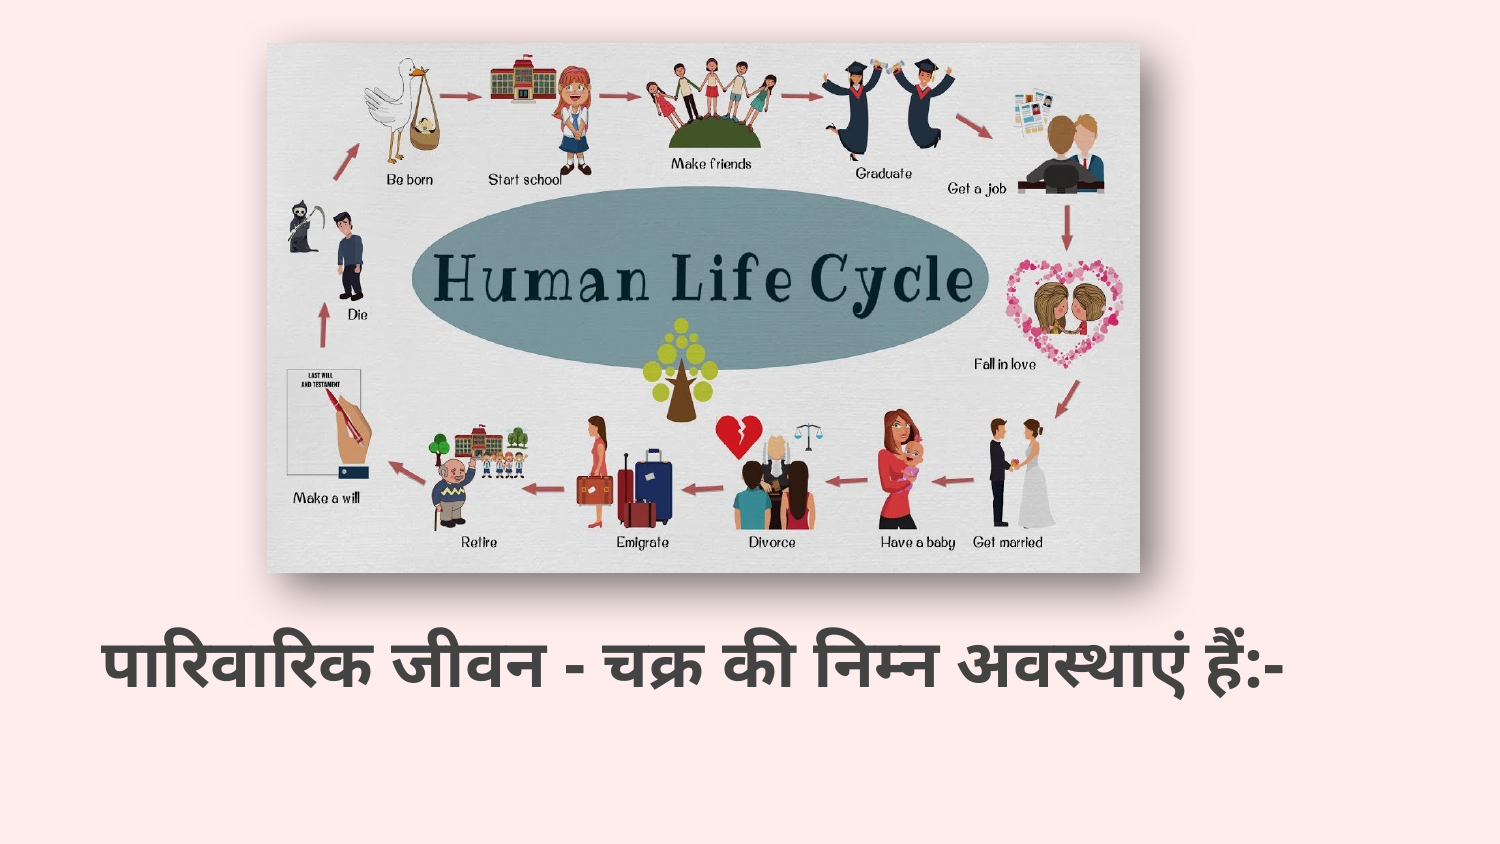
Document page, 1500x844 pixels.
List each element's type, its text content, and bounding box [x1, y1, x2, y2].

picture [267, 43, 1140, 573]
title पारिवारिक जीवन - चक्र की निम्न अवस्थाएं हैं:- [85, 558, 1365, 844]
